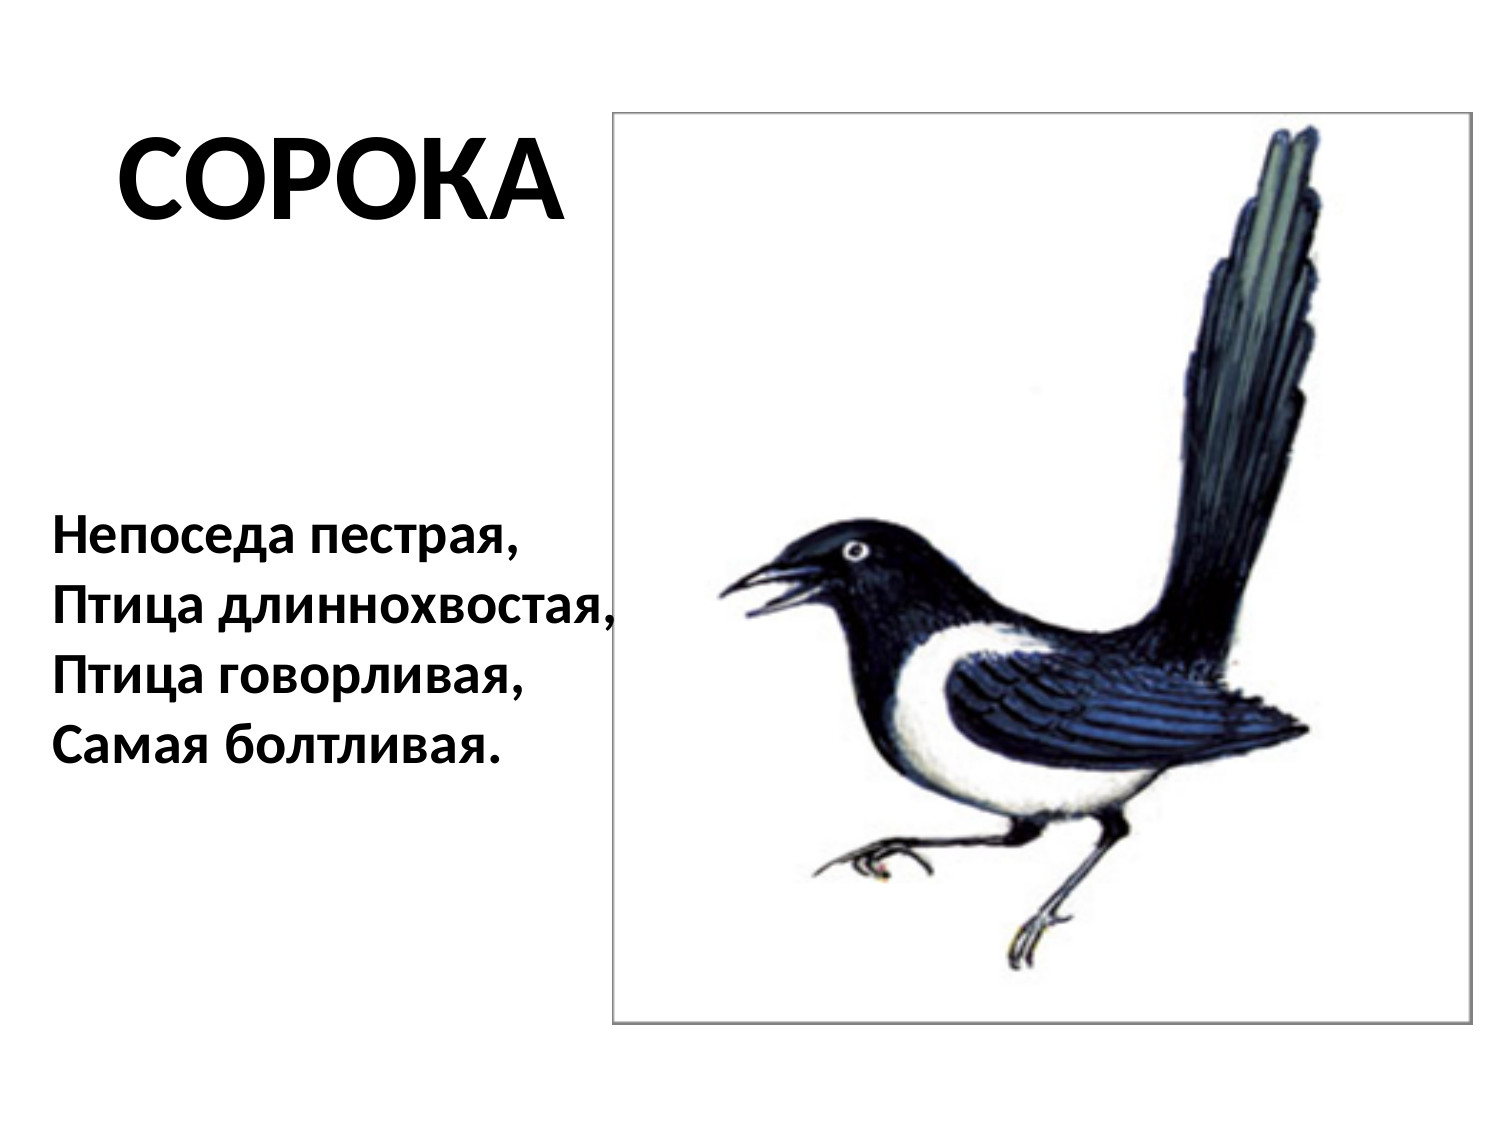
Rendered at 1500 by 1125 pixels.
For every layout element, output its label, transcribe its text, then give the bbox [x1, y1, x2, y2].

picture [612, 112, 1473, 1026]
text_box Непоседа пестрая, Птица длиннохвостая, Птица говорливая, Самая болтливая. [37, 487, 607, 783]
text_box СОРОКА [102, 87, 580, 253]
